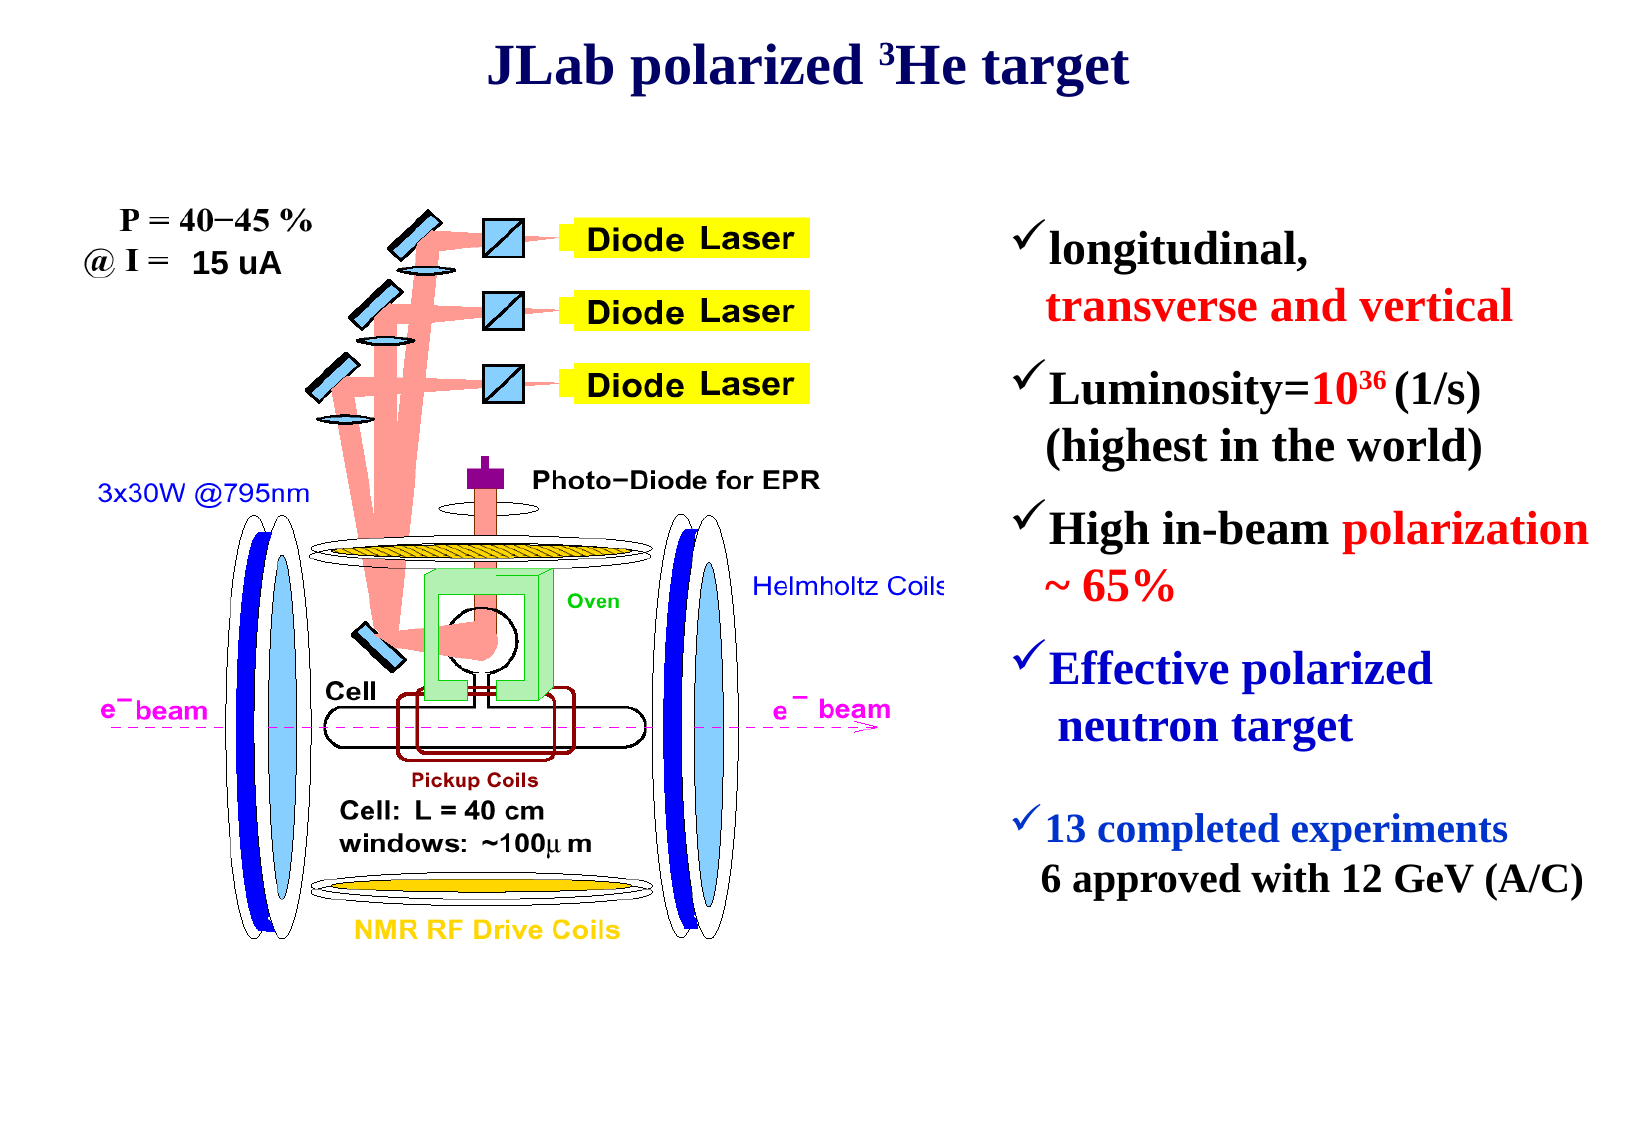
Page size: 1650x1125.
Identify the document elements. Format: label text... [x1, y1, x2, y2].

text_box longitudinal, transverse and vertical Luminosity=1036 (1/s) (highest in the world) High in-beam polarization ~ 65% Effective polarized neutron target 13 completed experiments 6 approved with 12 GeV (A/C) [994, 184, 1615, 909]
text_box JLab polarized 3He target [474, 26, 1225, 97]
picture [0, 167, 970, 980]
